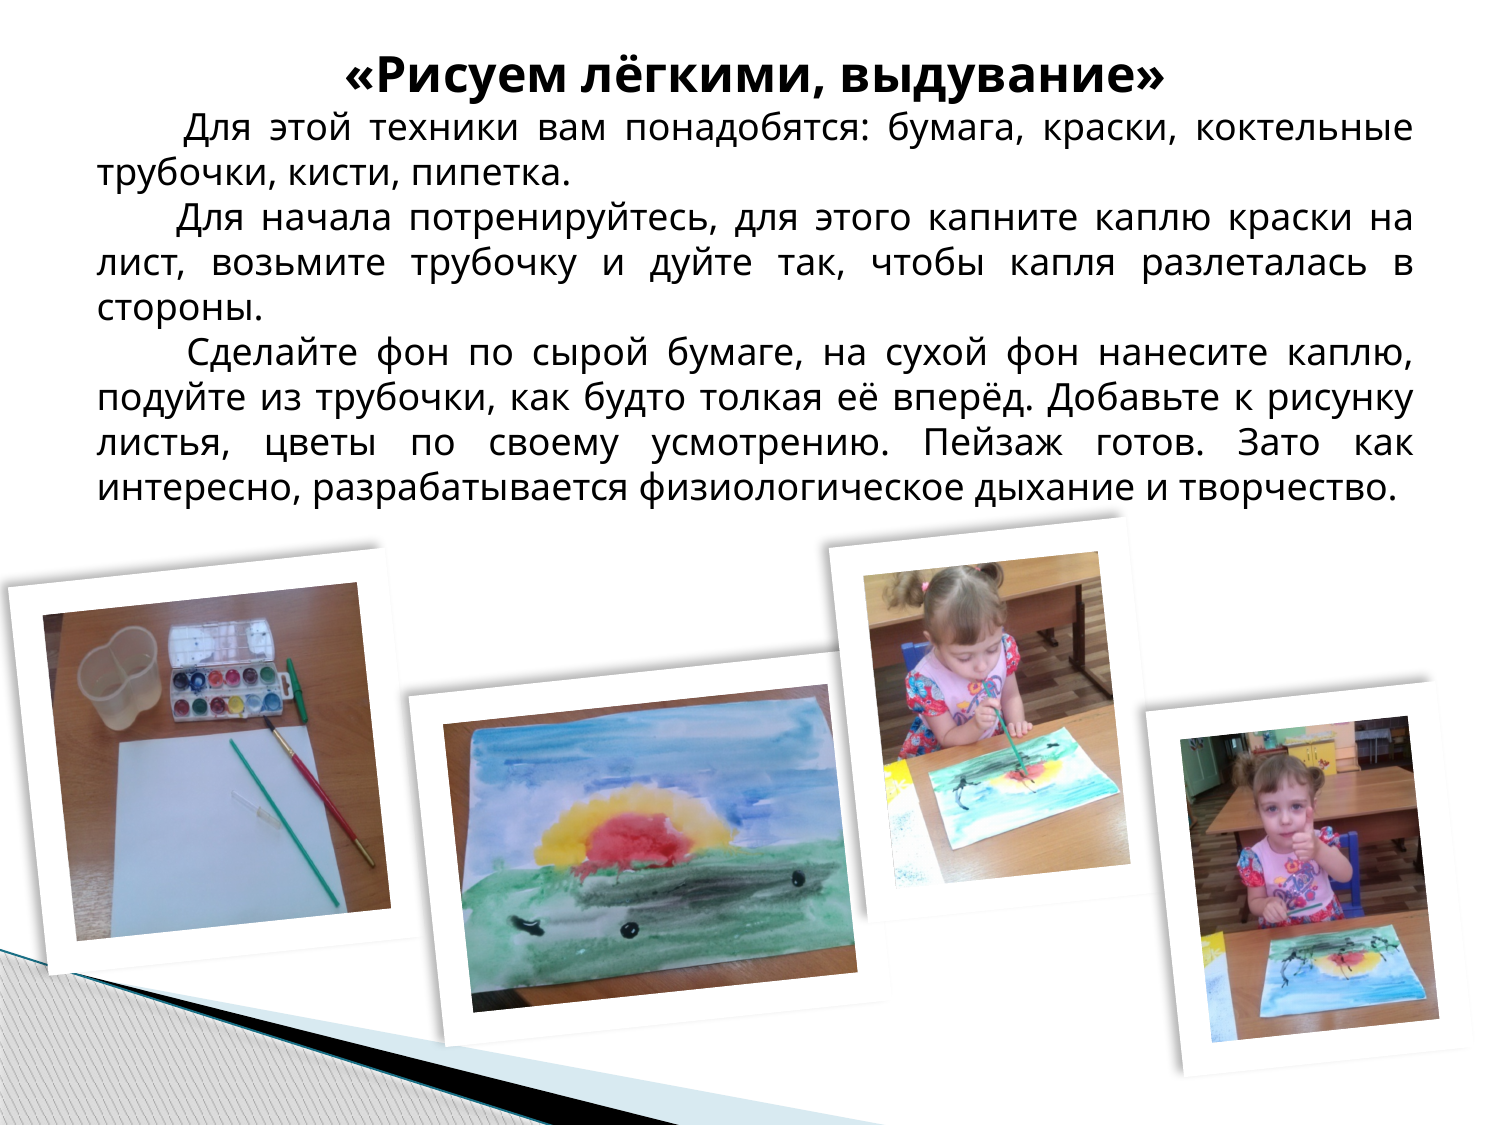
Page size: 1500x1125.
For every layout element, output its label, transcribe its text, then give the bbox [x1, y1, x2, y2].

text_box «Рисуем лёгкими, выдувание» Для этой техники вам понадобятся: бумага, краски, коктельные трубочки, кисти, пипетка. Для начала потренируйтесь, для этого капните каплю краски на лист, возьмите трубочку и дуйте так, чтобы капля разлеталась в стороны. Сделайте фон по сырой бумаге, на сухой фон нанесите каплю, подуйте из трубочки, как будто толкая её вперёд. Добавьте к рисунку листья, цветы по своему усмотрению. Пейзаж готов. Зато как интересно, разрабатывается физиологическое дыхание и творчество. [81, 35, 1430, 515]
picture [43, 583, 391, 941]
picture [444, 684, 857, 1012]
picture [1181, 716, 1439, 1042]
picture [864, 552, 1130, 888]
